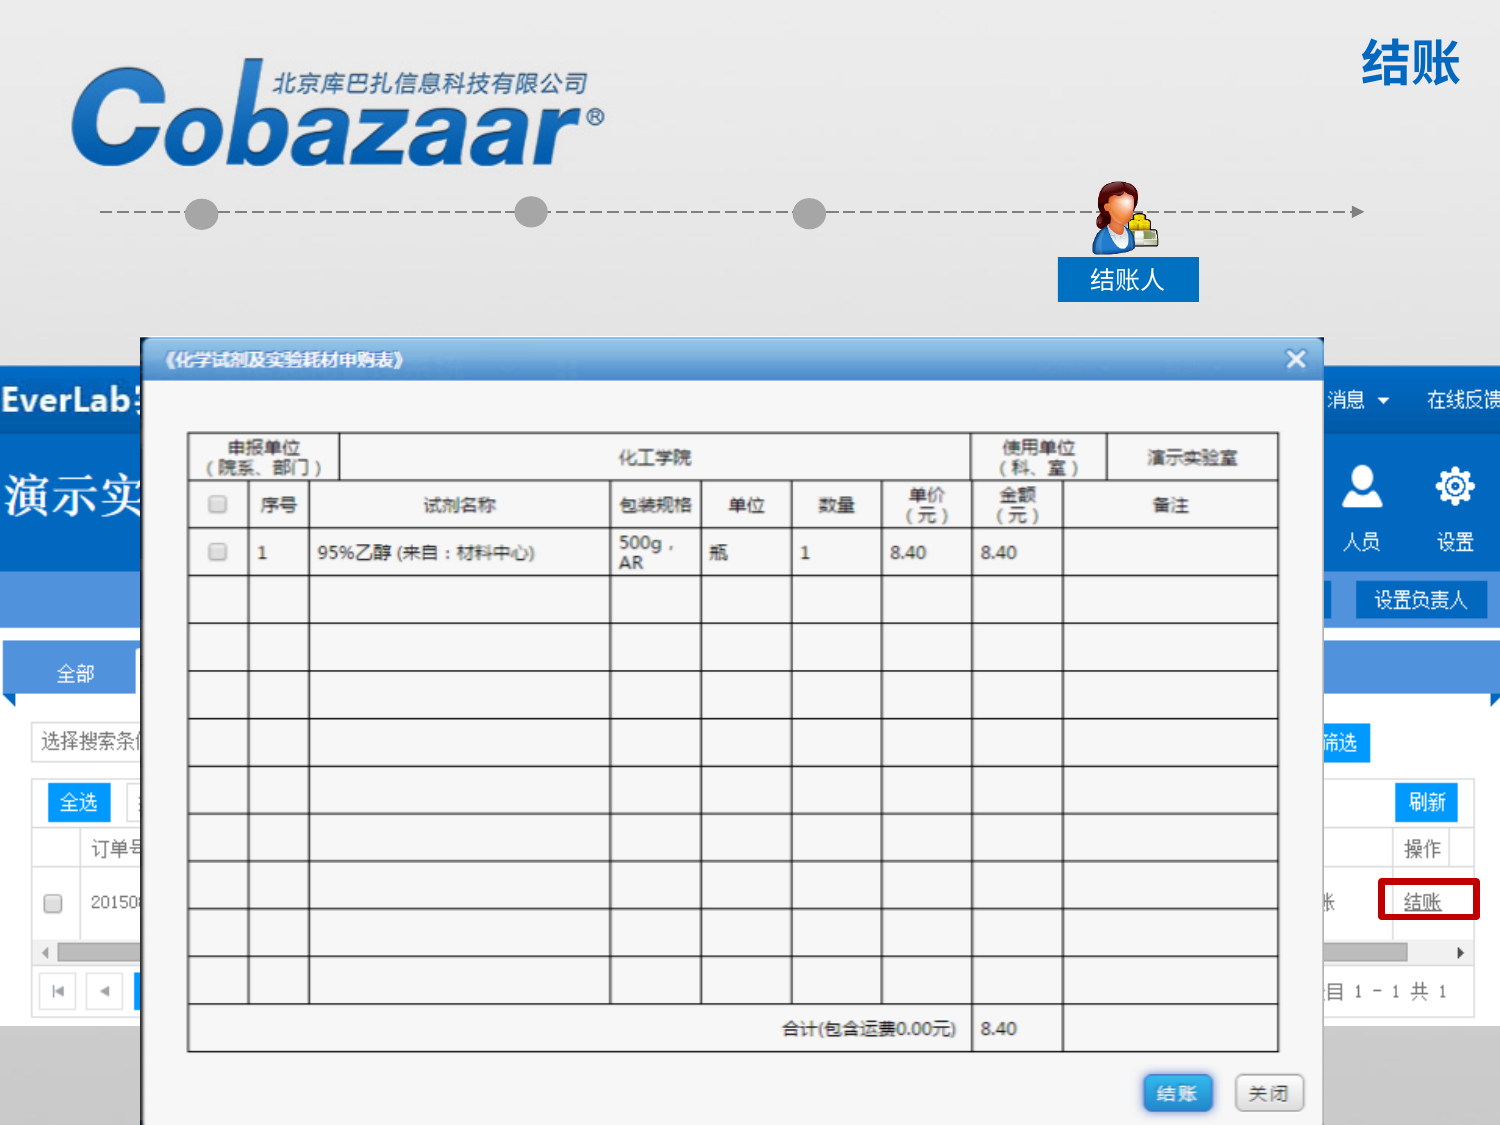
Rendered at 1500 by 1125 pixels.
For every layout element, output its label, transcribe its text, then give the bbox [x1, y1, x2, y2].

picture [0, 0, 1500, 1125]
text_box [99, 179, 1365, 303]
text_box 结账 [1234, 24, 1477, 100]
